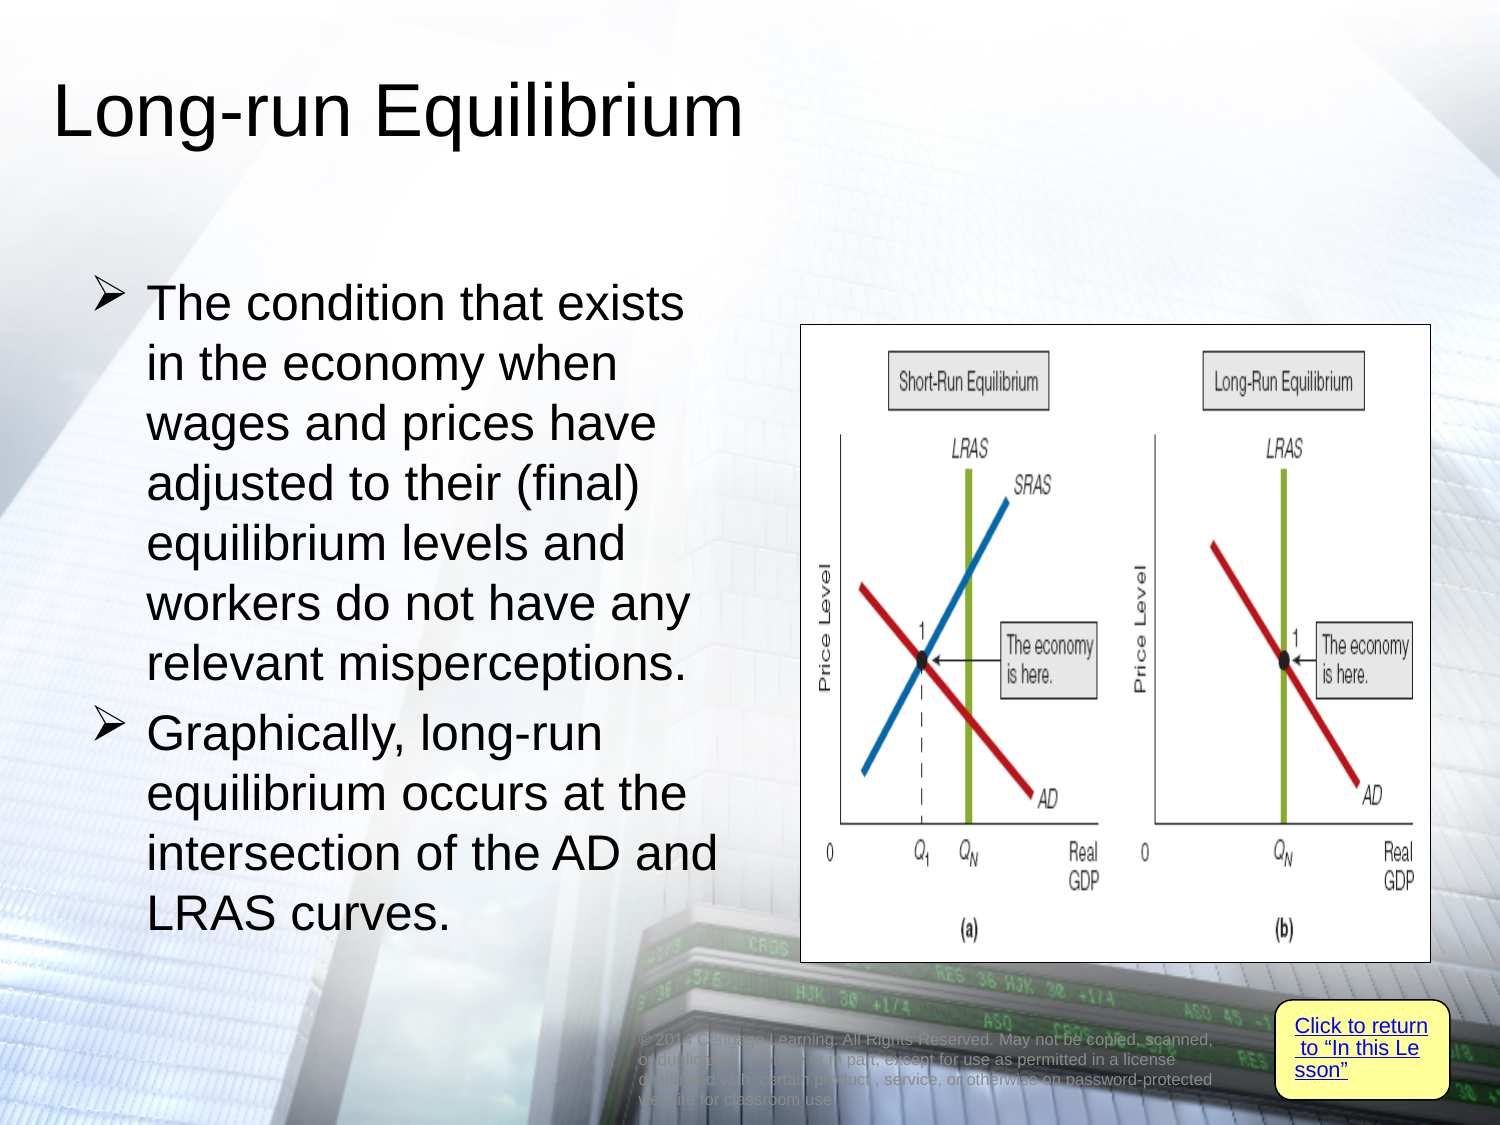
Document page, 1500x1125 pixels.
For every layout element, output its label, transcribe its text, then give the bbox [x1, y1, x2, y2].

picture [0, 0, 1500, 1125]
list The condition that exists in the economy when wages and prices have adjusted to their (final) equilibrium levels and workers do not have any relevant misperceptions. Graphically, long-run equilibrium occurs at the intersection of the AD and LRAS curves. [75, 262, 750, 1005]
title Long-run Equilibrium [37, 12, 1463, 200]
text_box Click to return to “In this Lesson” [1275, 999, 1450, 1100]
text_box © 2014 Cengage Learning. All Rights Reserved. May not be copied, scanned, or duplicated, in whole or in part, except for use as permitted in a license distributed with certain product , service, or otherwise on password-protected website for classroom use [624, 1037, 1238, 1101]
